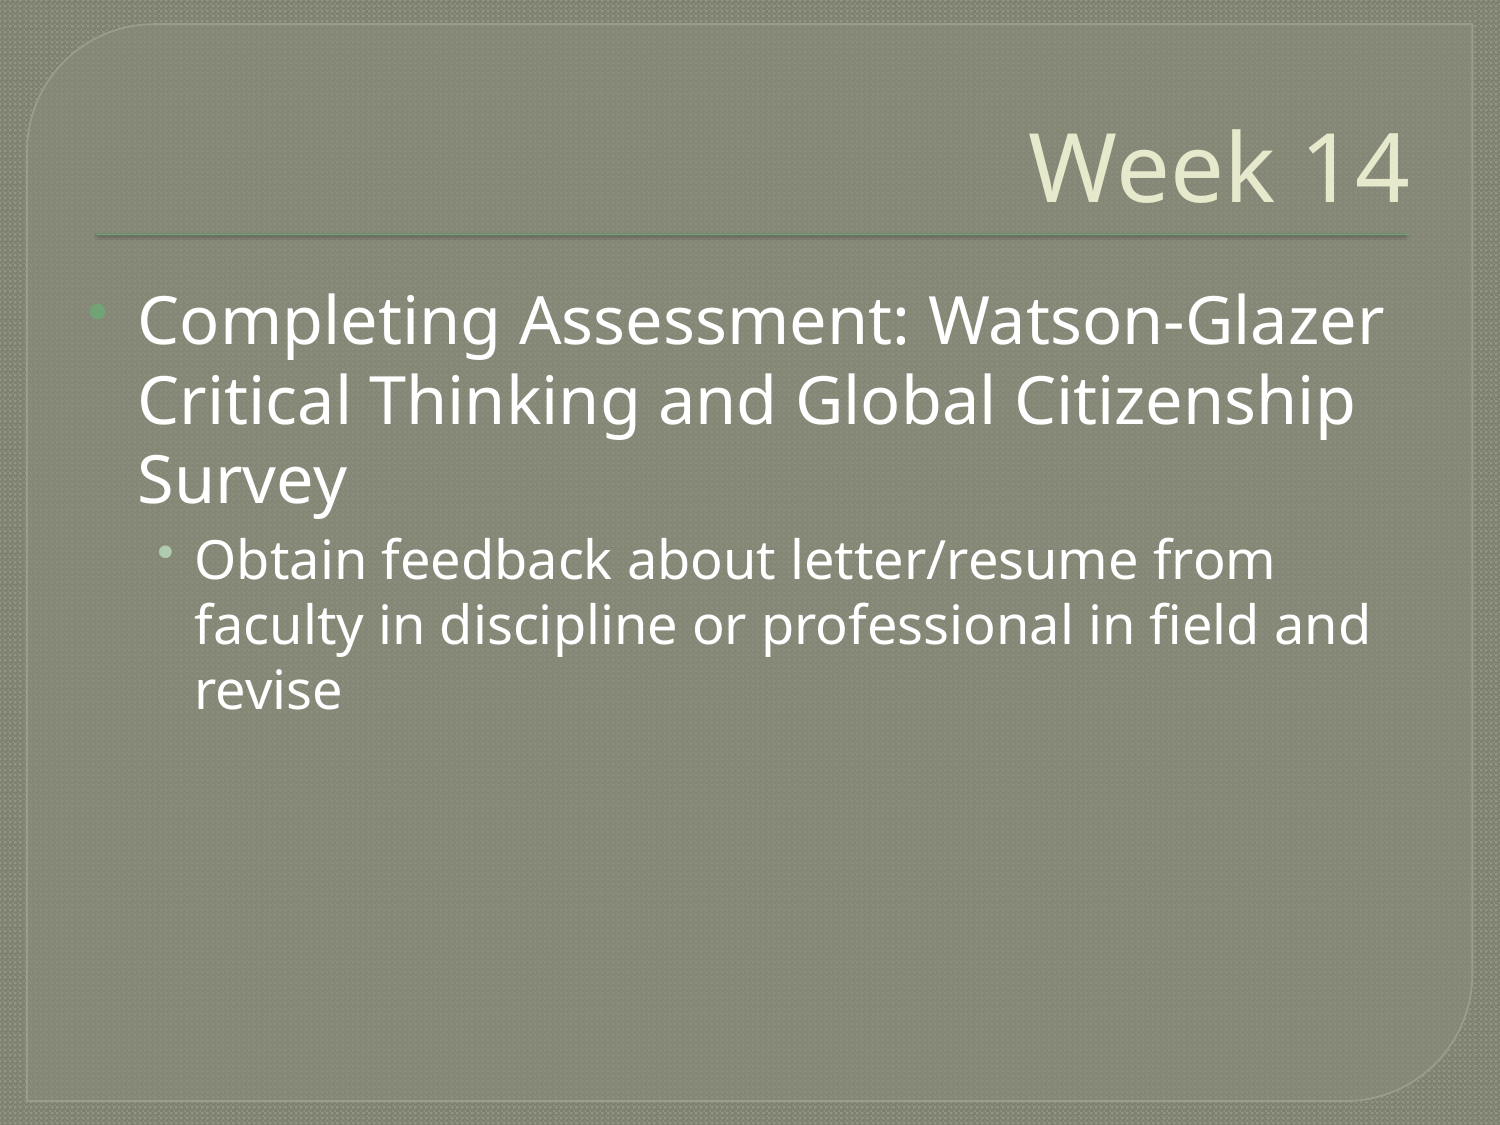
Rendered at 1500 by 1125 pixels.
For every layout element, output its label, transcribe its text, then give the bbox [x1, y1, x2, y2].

list Completing Assessment: Watson-Glazer Critical Thinking and Global Citizenship Survey Obtain feedback about letter/resume from faculty in discipline or professional in field and revise [75, 270, 1425, 1013]
title Week 14 [75, 41, 1425, 230]
